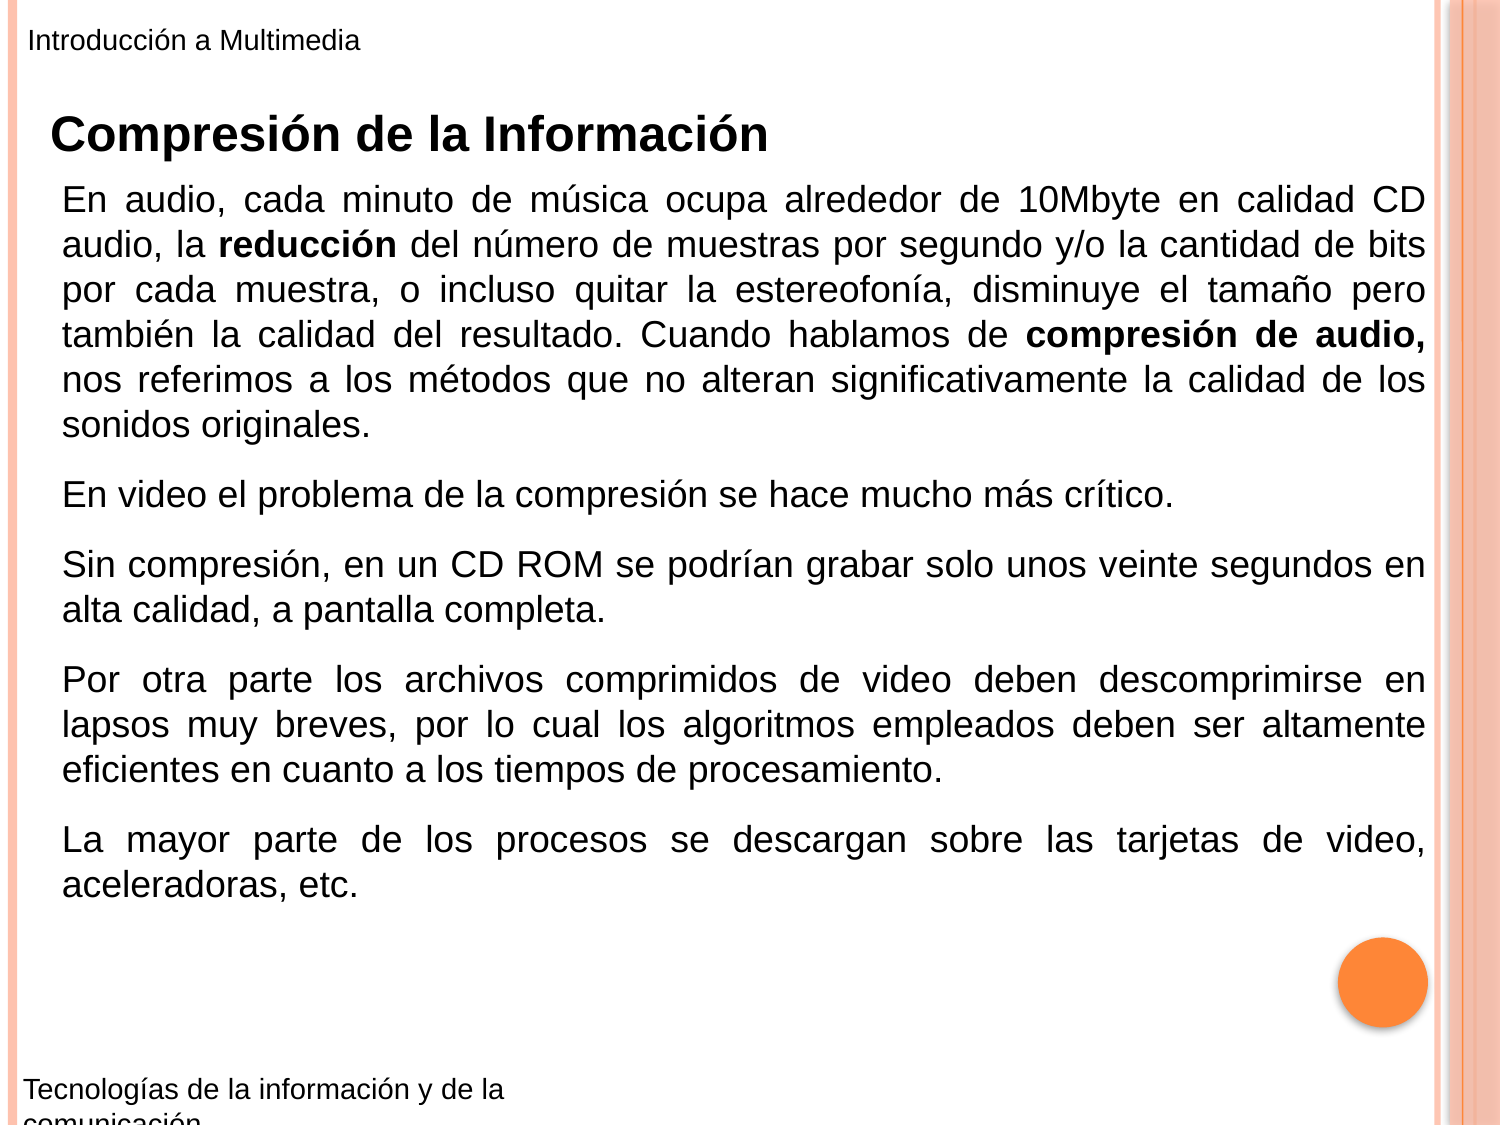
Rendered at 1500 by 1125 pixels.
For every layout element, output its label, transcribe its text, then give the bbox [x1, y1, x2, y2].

text_box [1218, 1065, 1485, 1116]
text_box Tecnologías de la información y de la comunicación [8, 1062, 704, 1125]
text_box En audio, cada minuto de música ocupa alrededor de 10Mbyte en calidad CD audio, la reducción del número de muestras por segundo y/o la cantidad de bits por cada muestra, o incluso quitar la estereofonía, disminuye el tamaño pero también la calidad del resultado. Cuando hablamos de compresión de audio, nos referimos a los métodos que no alteran significativamente la calidad de los sonidos originales. En video el problema de la compresión se hace mucho más crítico. Sin compresión, en un CD ROM se podrían grabar solo unos veinte segundos en alta calidad, a pantalla completa. Por otra parte los archivos comprimidos de video deben descomprimirse en lapsos muy breves, por lo cual los algoritmos empleados deben ser altamente eficientes en cuanto a los tiempos de procesamiento. La mayor parte de los procesos se descargan sobre las tarjetas de video, aceleradoras, etc. [46, 167, 1442, 913]
text_box [0, 0, 1500, 75]
text_box Compresión de la Información [35, 93, 1278, 176]
